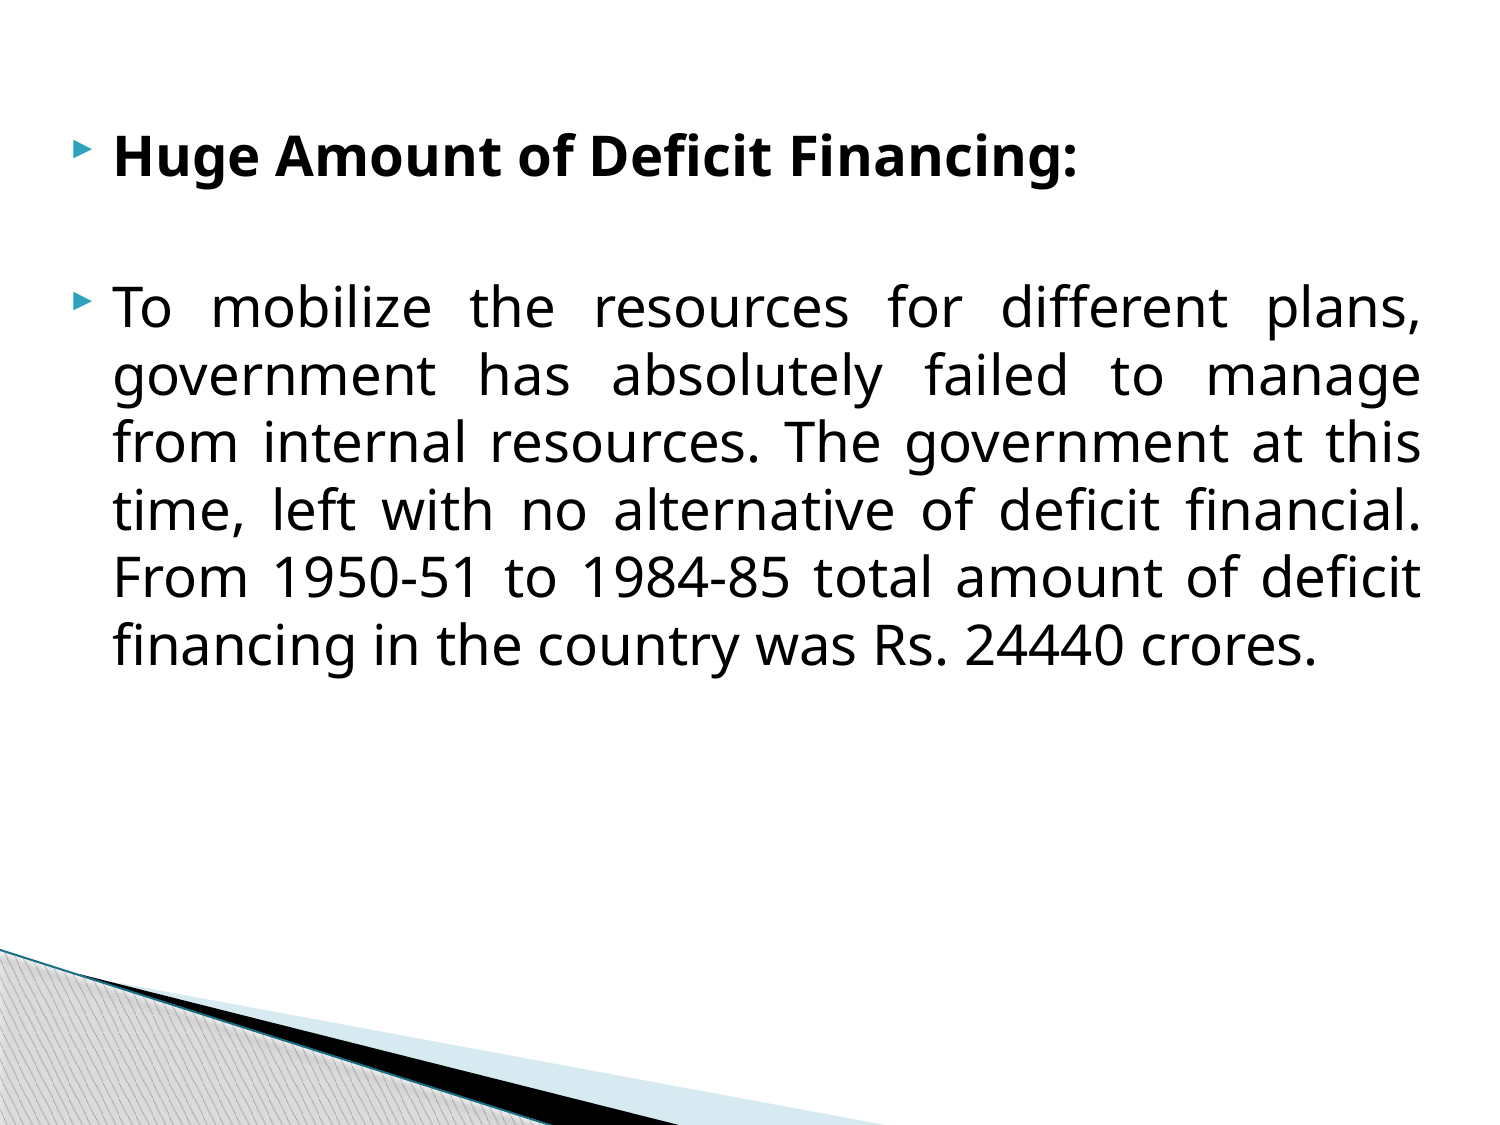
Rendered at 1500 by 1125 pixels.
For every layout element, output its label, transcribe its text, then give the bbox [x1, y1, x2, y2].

list Huge Amount of Deficit Financing: To mobilize the resources for different plans, government has absolutely failed to manage from internal resources. The government at this time, left with no alternative of deficit financial. From 1950-51 to 1984-85 total amount of deficit financing in the country was Rs. 24440 crores. [37, 112, 1438, 1025]
